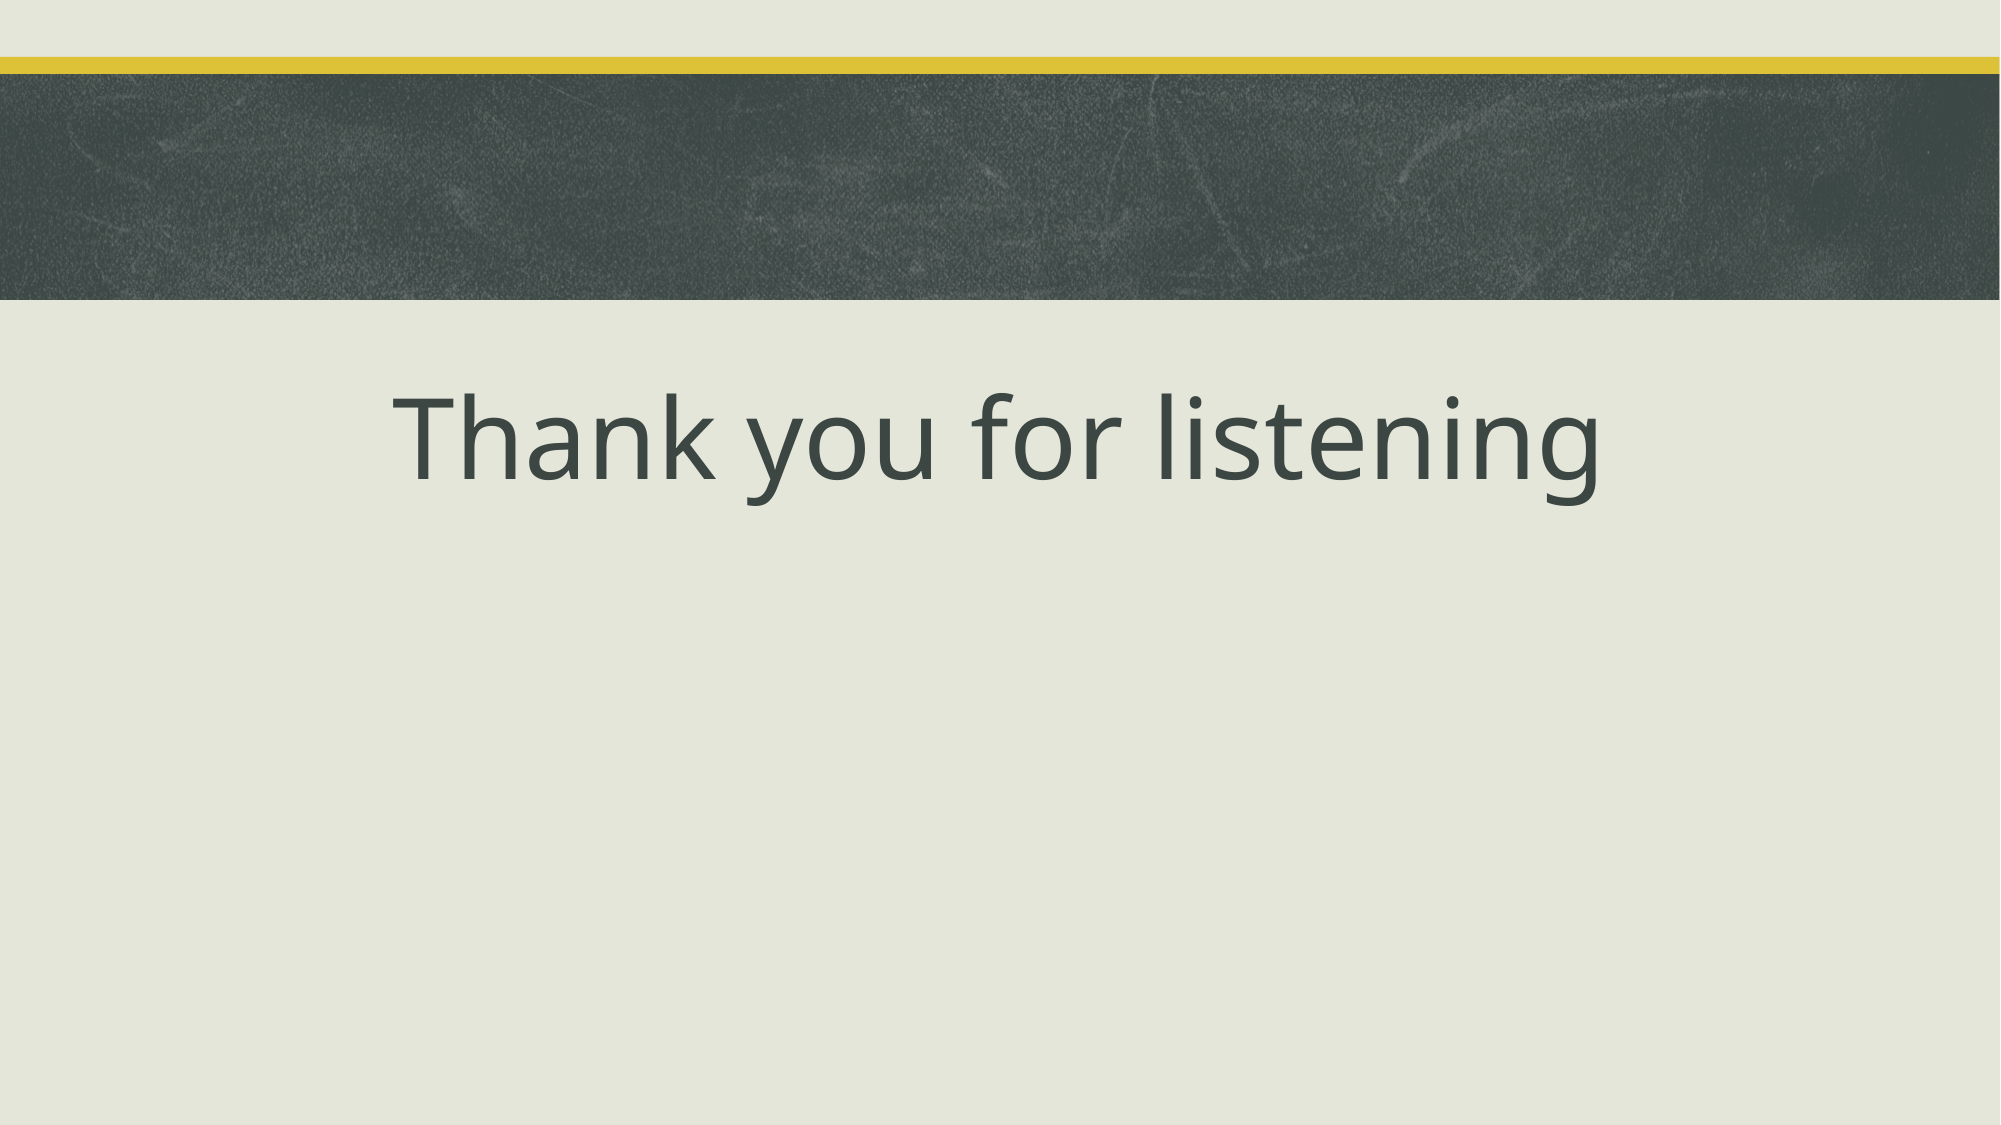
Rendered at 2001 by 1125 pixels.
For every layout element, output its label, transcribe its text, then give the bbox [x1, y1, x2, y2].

picture [0, 74, 2000, 300]
list Thank you for listening [210, 359, 1790, 1014]
